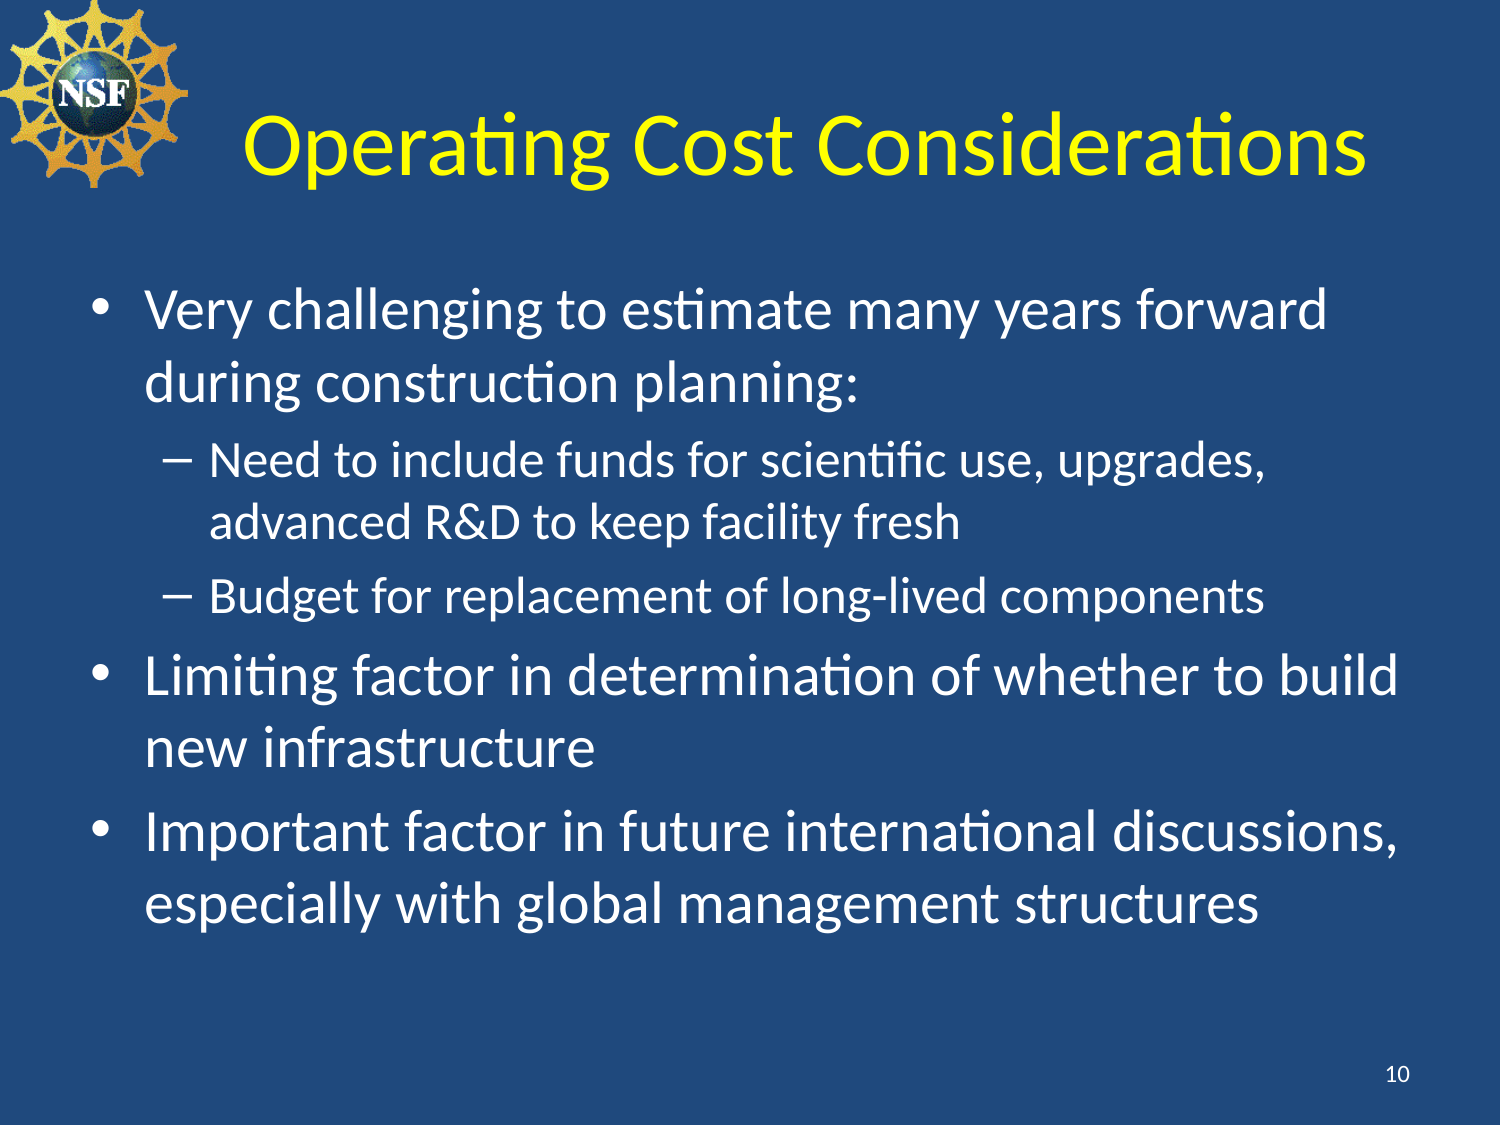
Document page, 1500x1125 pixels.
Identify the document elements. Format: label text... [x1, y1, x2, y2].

slide_number 10 [1074, 1042, 1425, 1103]
list Very challenging to estimate many years forward during construction planning: Need to include funds for scientific use, upgrades, advanced R&D to keep facility fresh Budget for replacement of long-lived components Limiting factor in determination of whether to build new infrastructure Important factor in future international discussions, especially with global management structures [74, 262, 1426, 1006]
picture [0, 0, 188, 188]
title Operating Cost Considerations [187, 44, 1426, 233]
